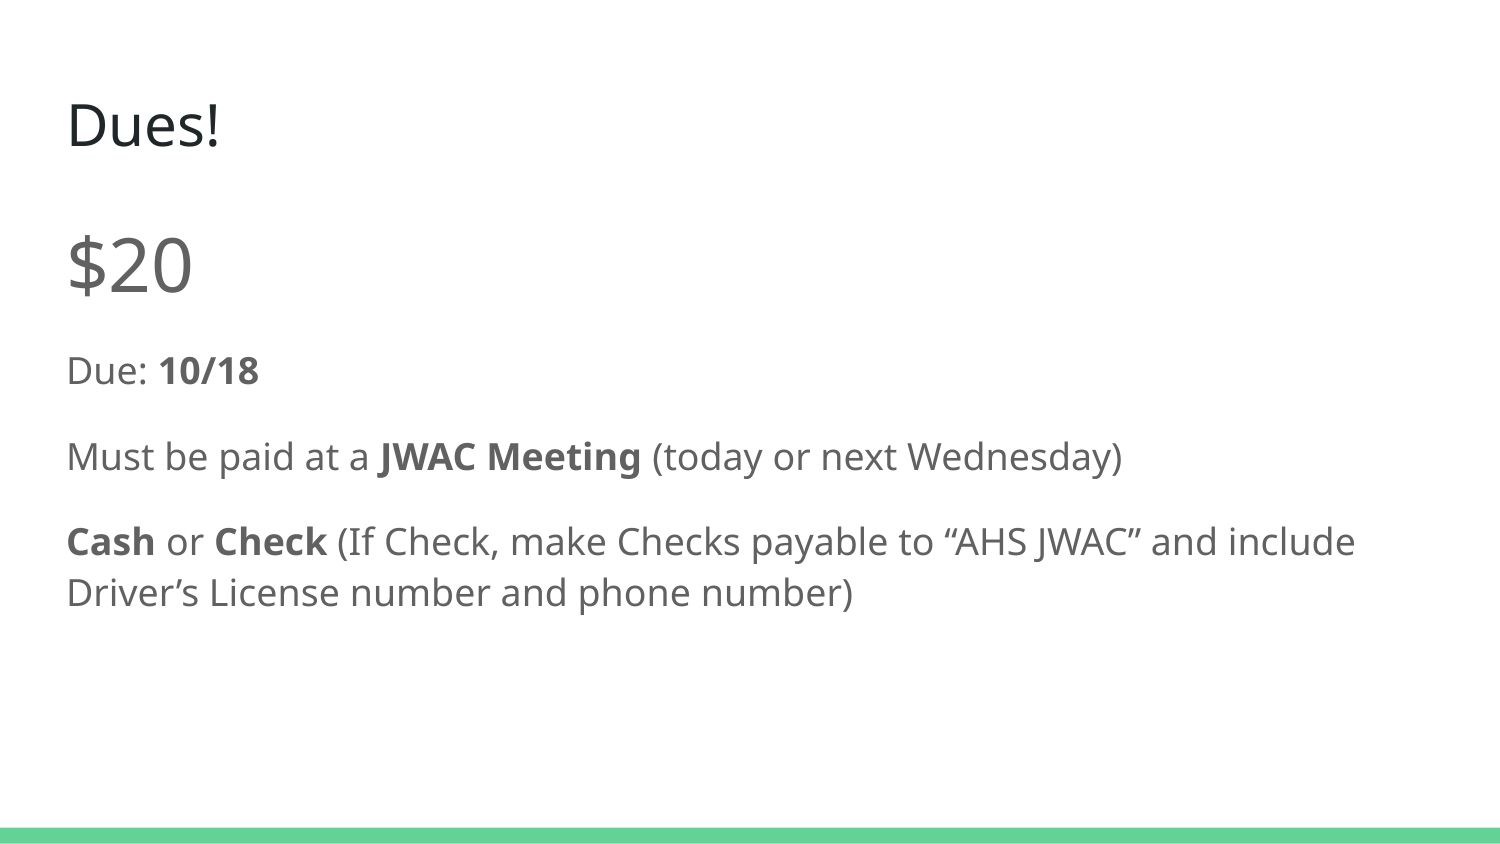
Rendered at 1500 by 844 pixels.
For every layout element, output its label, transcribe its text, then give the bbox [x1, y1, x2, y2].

title Dues! [51, 72, 1449, 167]
list $20 Due: 10/18 Must be paid at a JWAC Meeting (today or next Wednesday) Cash or Check (If Check, make Checks payable to “AHS JWAC” and include Driver’s License number and phone number) [51, 189, 1449, 750]
